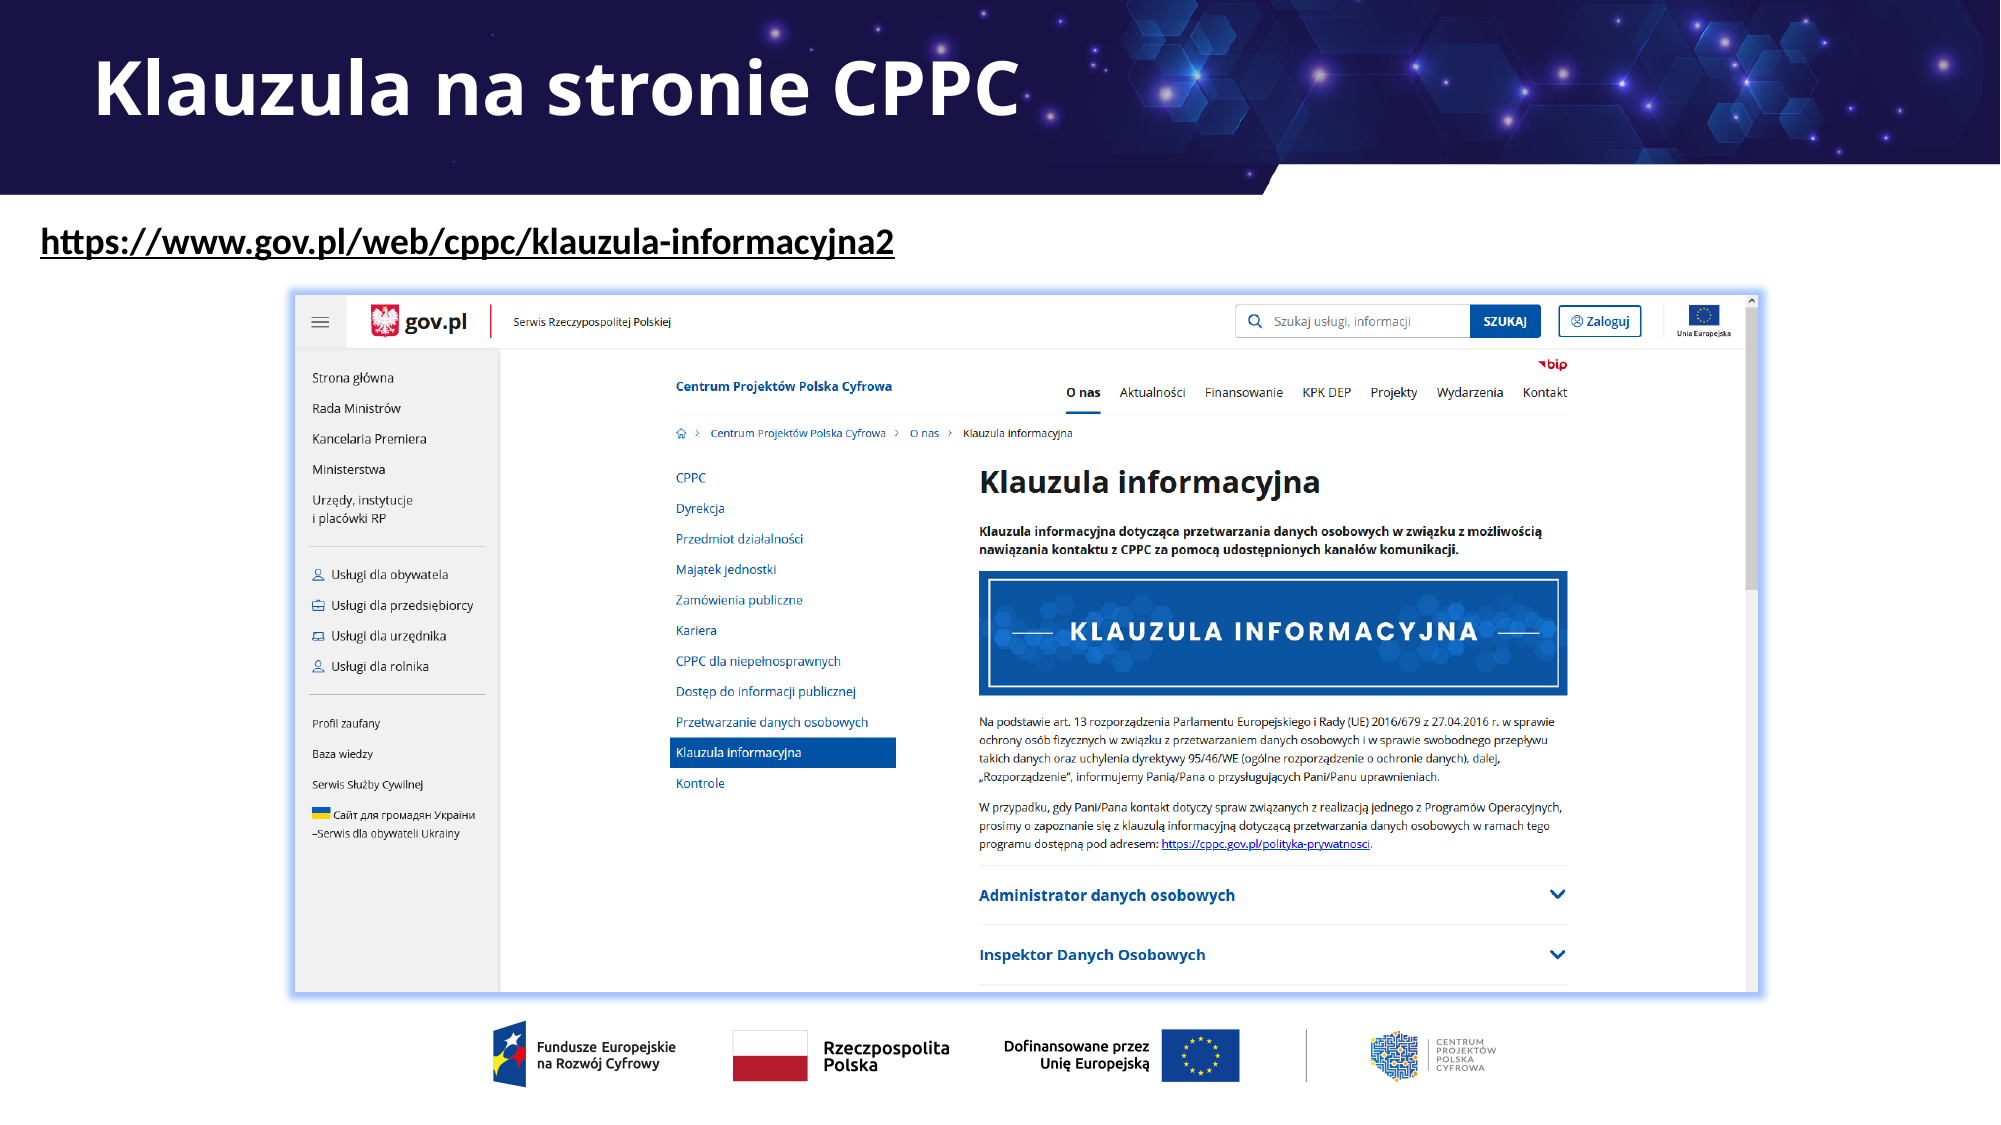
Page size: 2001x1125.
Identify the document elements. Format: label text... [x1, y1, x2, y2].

picture [0, 0, 2000, 195]
picture [471, 998, 1529, 1109]
picture [295, 295, 1758, 992]
title Klauzula na stronie CPPC [77, 46, 1863, 136]
text_box https://www.gov.pl/web/cppc/klauzula-informacyjna2 [25, 209, 1102, 315]
